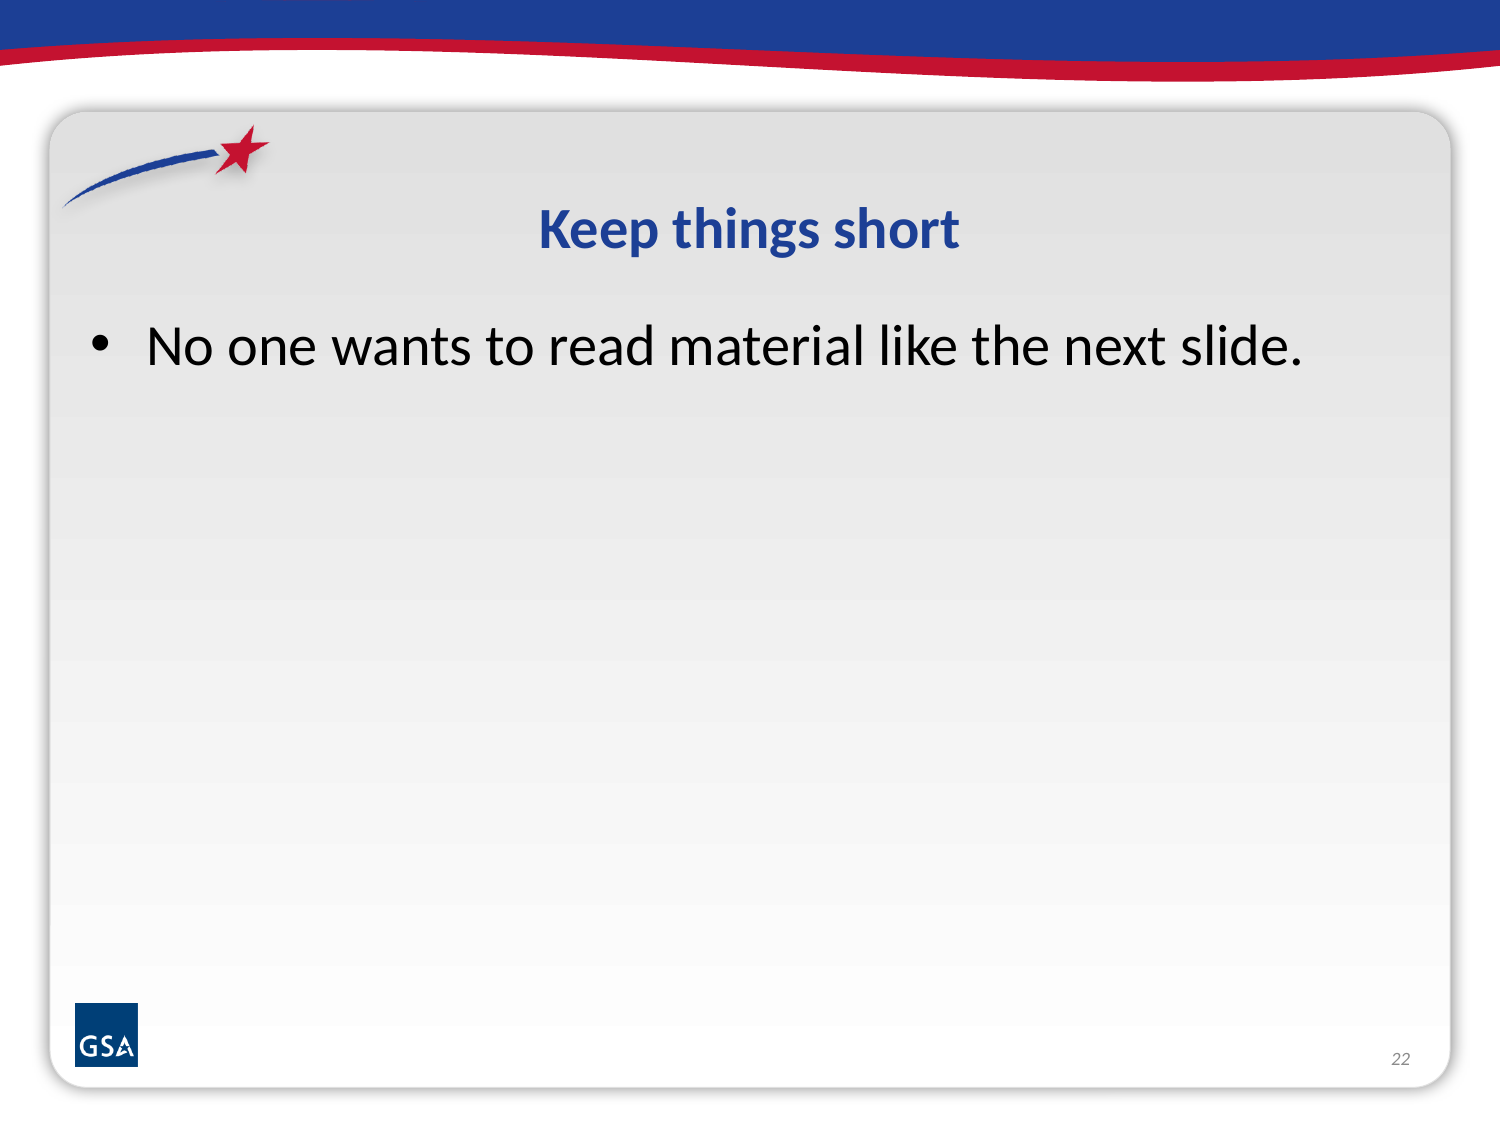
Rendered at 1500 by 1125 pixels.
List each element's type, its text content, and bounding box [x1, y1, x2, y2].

picture [75, 1003, 138, 1067]
title Keep things short [74, 162, 1426, 288]
list No one wants to read material like the next slide. [74, 299, 1426, 988]
slide_number 22 [1362, 1027, 1425, 1088]
picture [62, 124, 275, 213]
